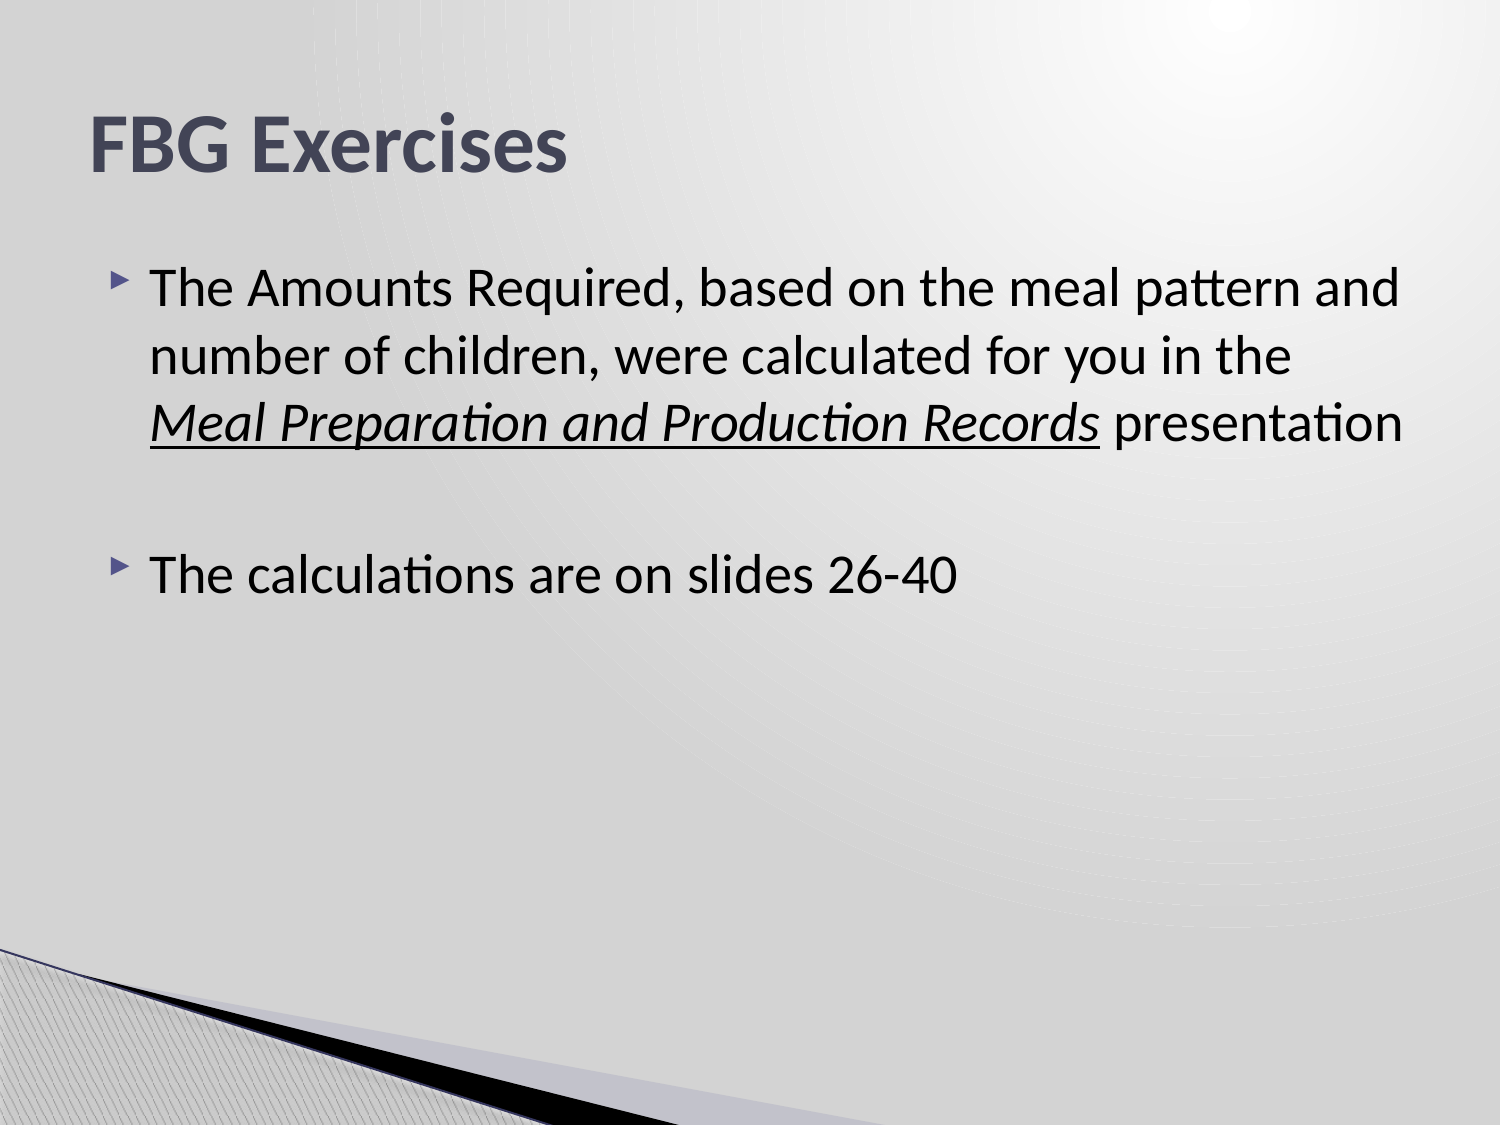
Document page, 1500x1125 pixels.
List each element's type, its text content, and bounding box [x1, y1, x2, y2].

title FBG Exercises [75, 45, 1425, 233]
list The Amounts Required, based on the meal pattern and number of children, were calculated for you in the Meal Preparation and Production Records presentation The calculations are on slides 26-40 [75, 243, 1425, 986]
